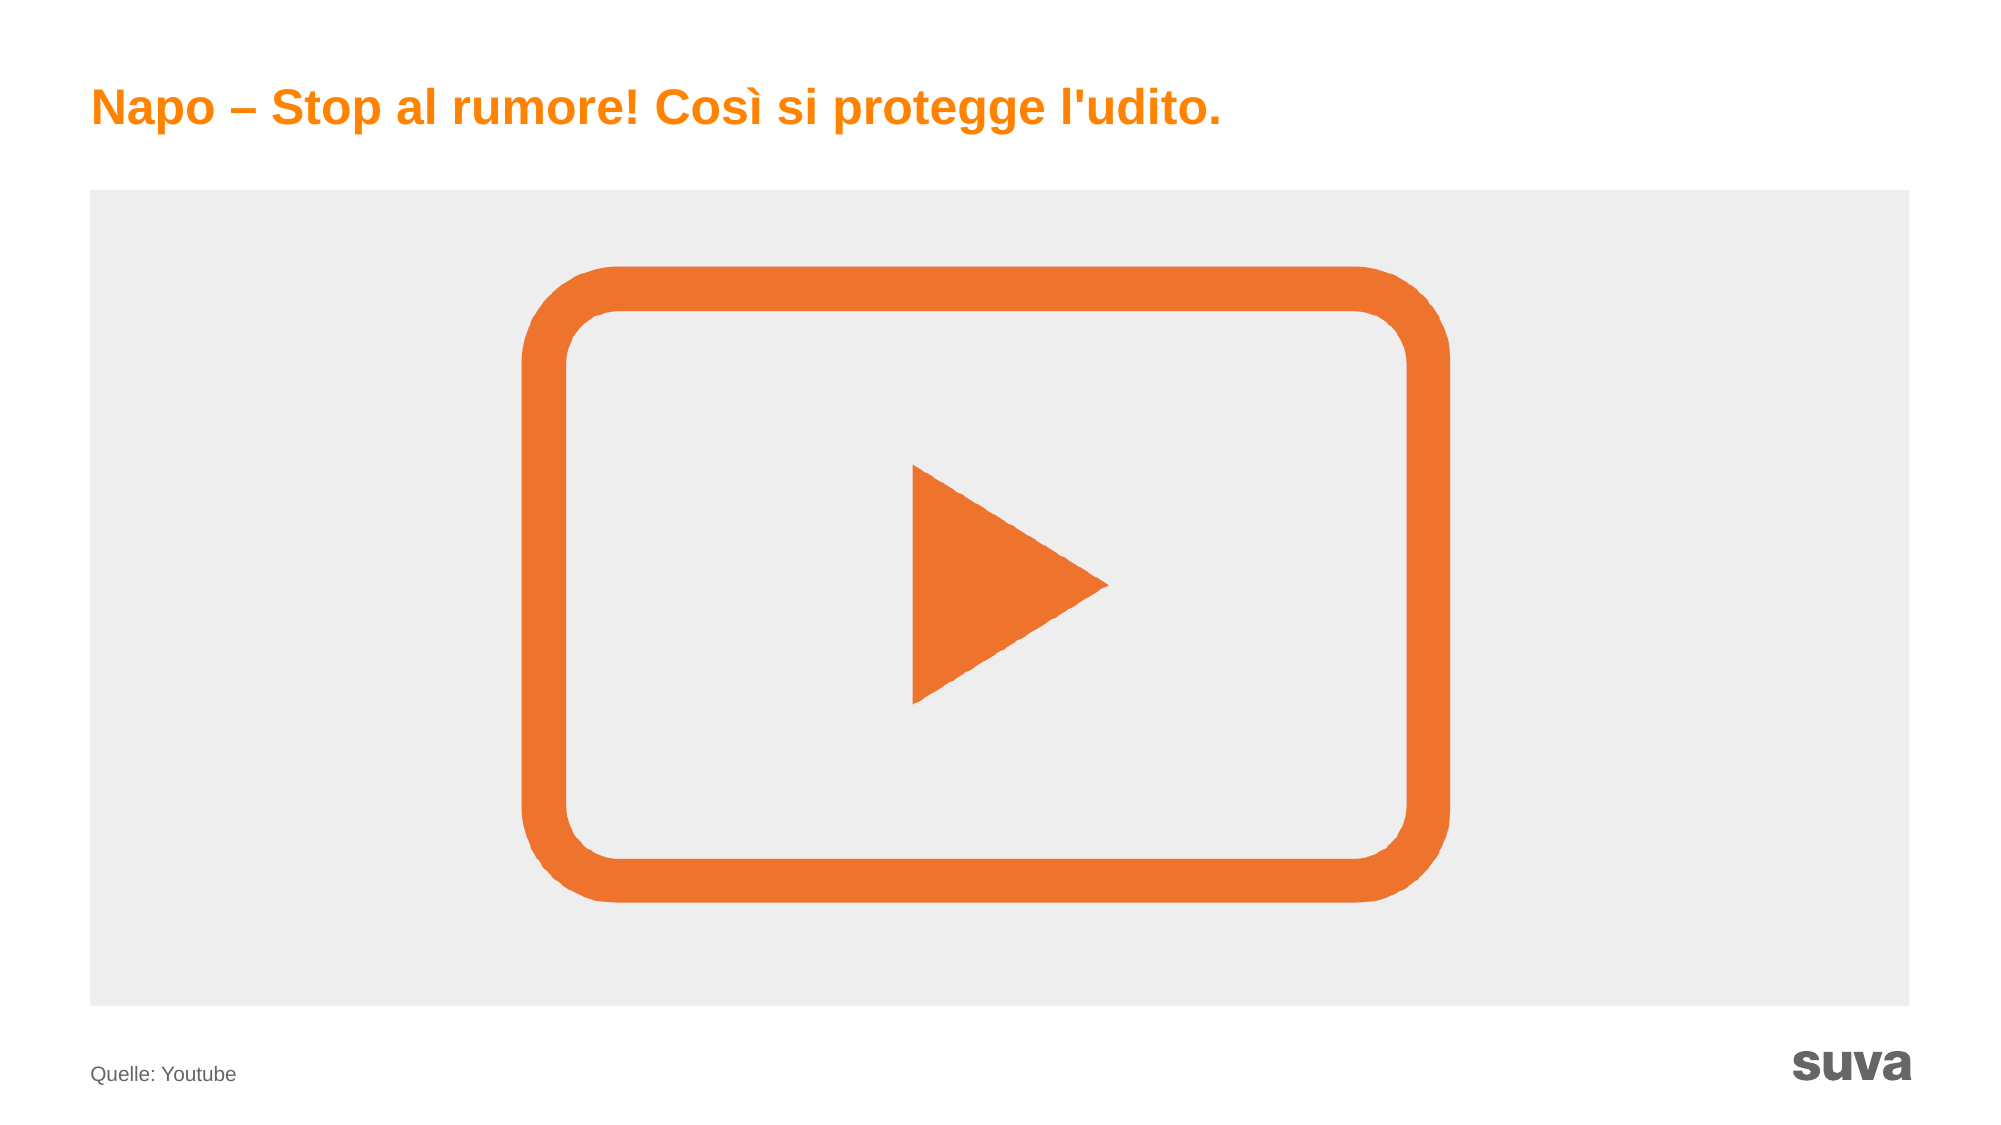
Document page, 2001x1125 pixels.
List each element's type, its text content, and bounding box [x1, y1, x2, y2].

slide_number Quelle: Youtube [90, 1057, 268, 1088]
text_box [90, 190, 1910, 1006]
text_box Napo – Stop al rumore! Così si protegge l'udito. [76, 67, 1896, 209]
